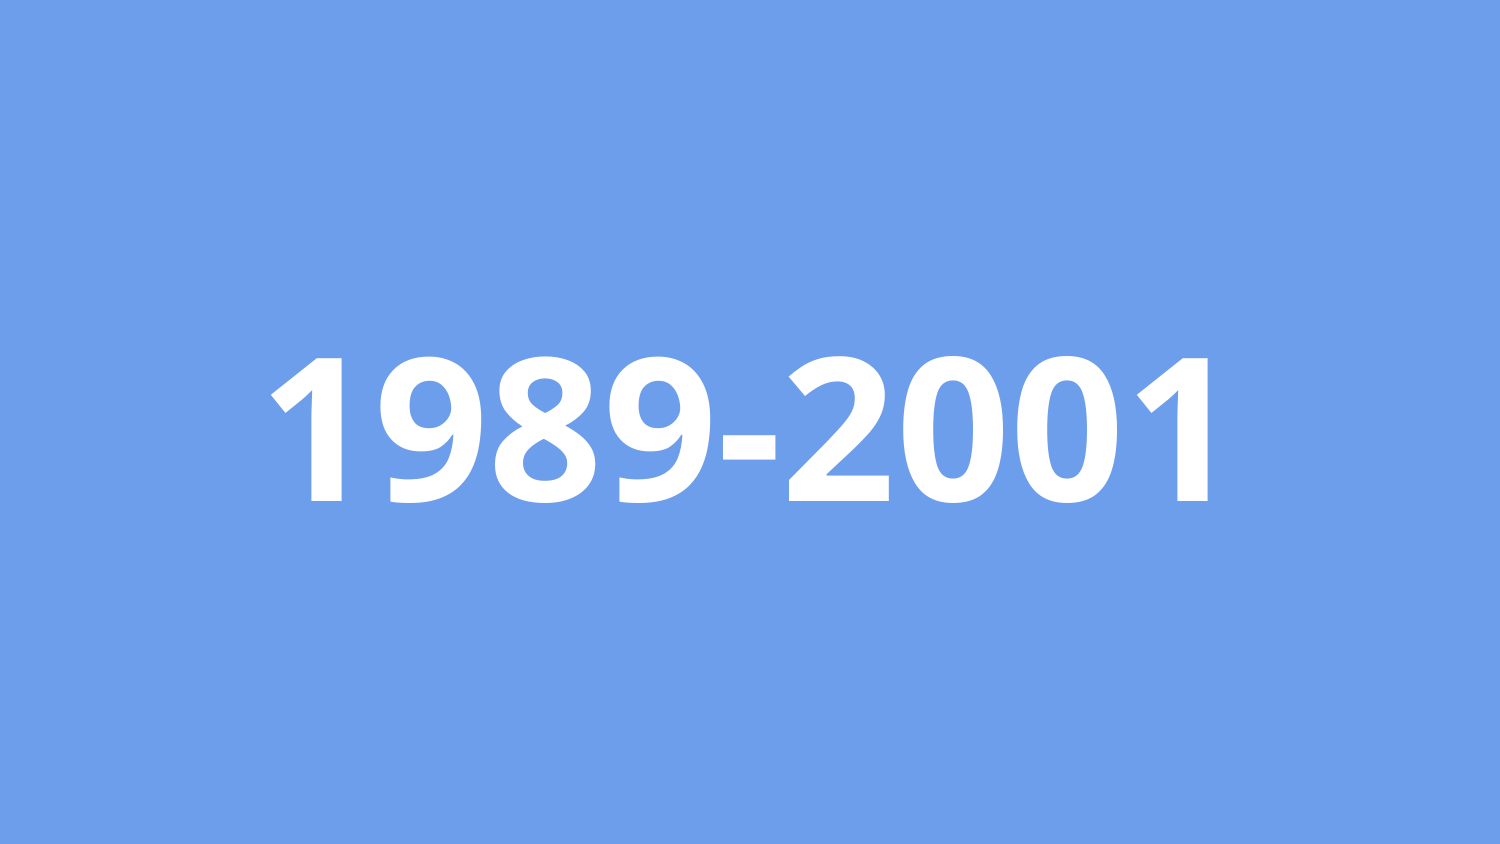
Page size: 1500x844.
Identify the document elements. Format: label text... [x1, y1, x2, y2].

text_box 1989-2001 [10, 86, 1490, 758]
